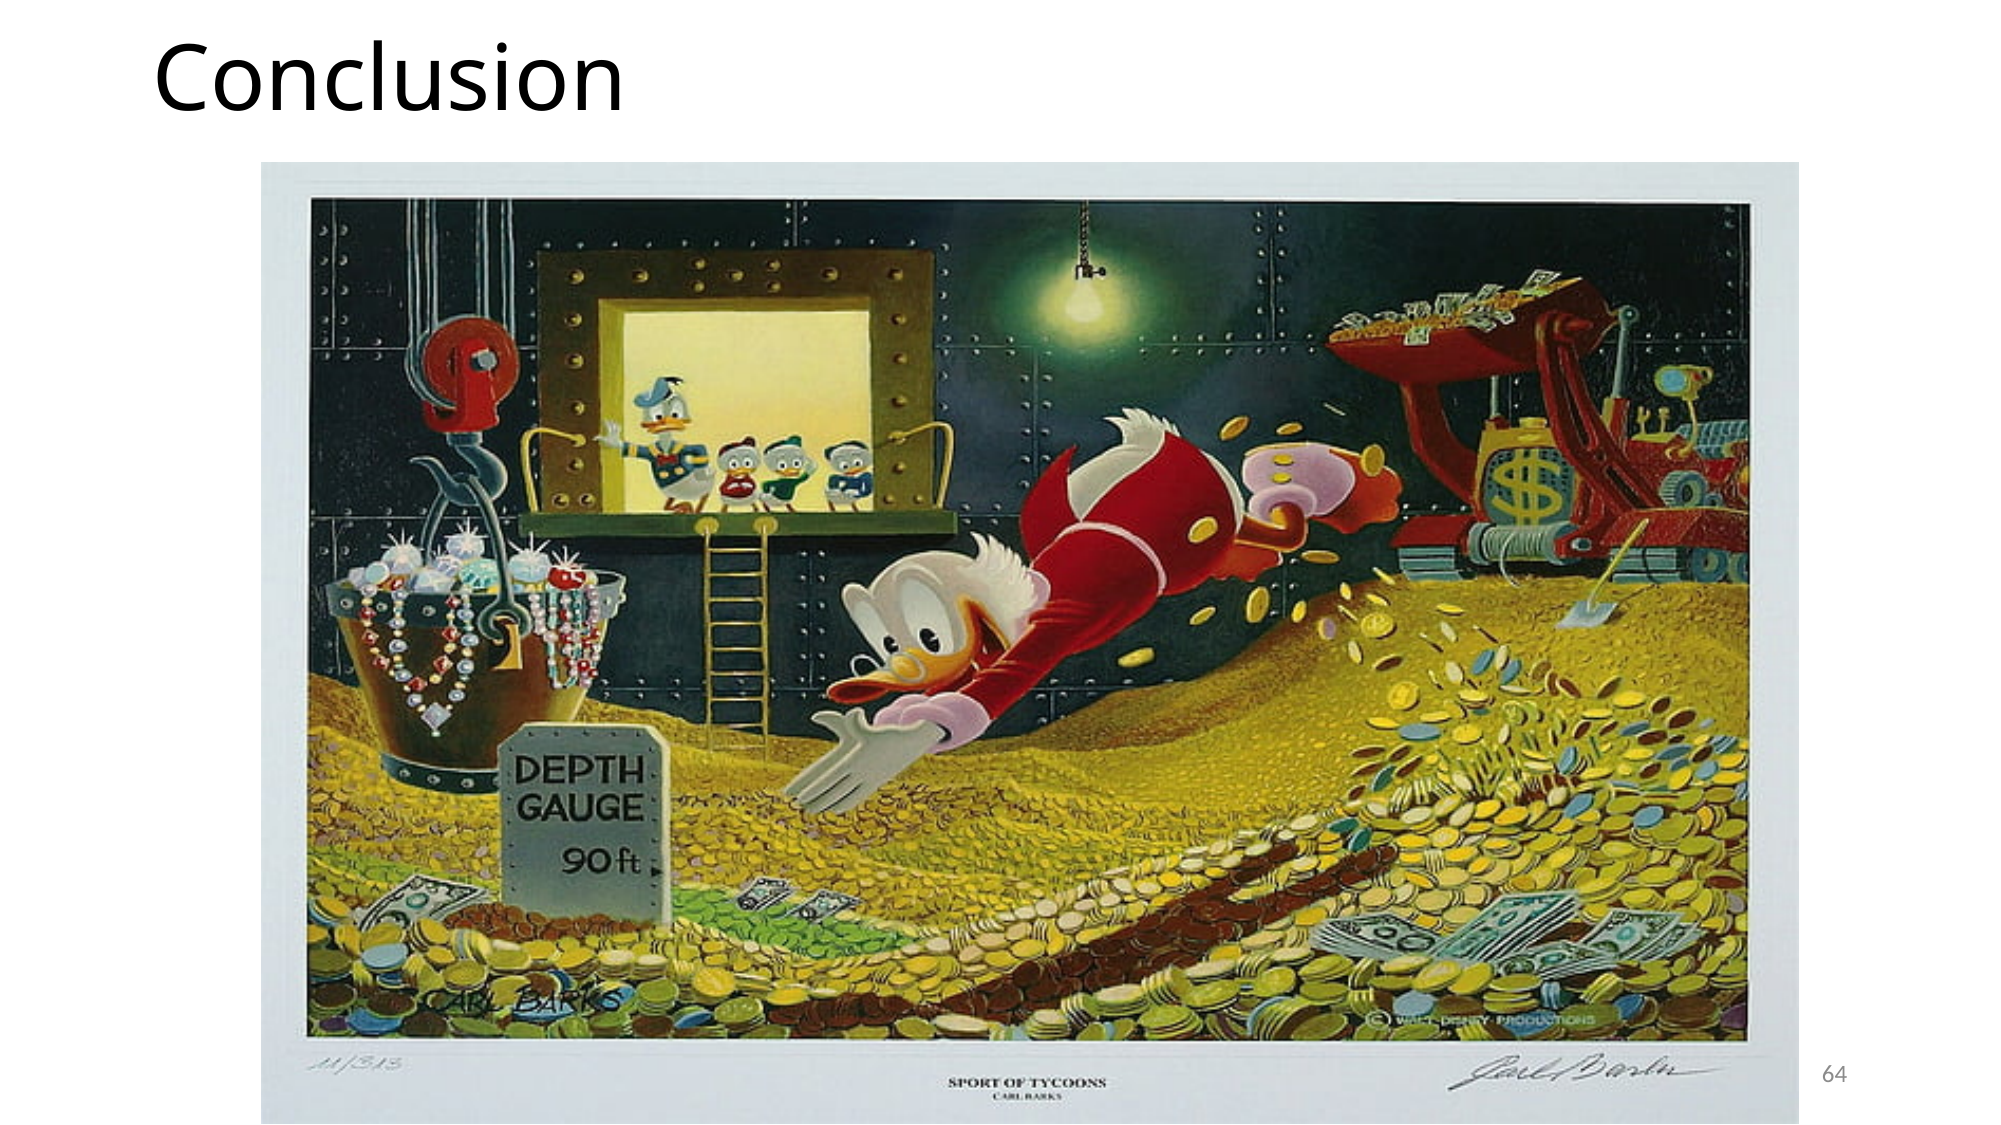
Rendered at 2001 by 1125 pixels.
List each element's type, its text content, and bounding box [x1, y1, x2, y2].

picture [261, 162, 1799, 1124]
title Conclusion [137, 0, 1863, 163]
slide_number 64 [1799, 1042, 1863, 1103]
